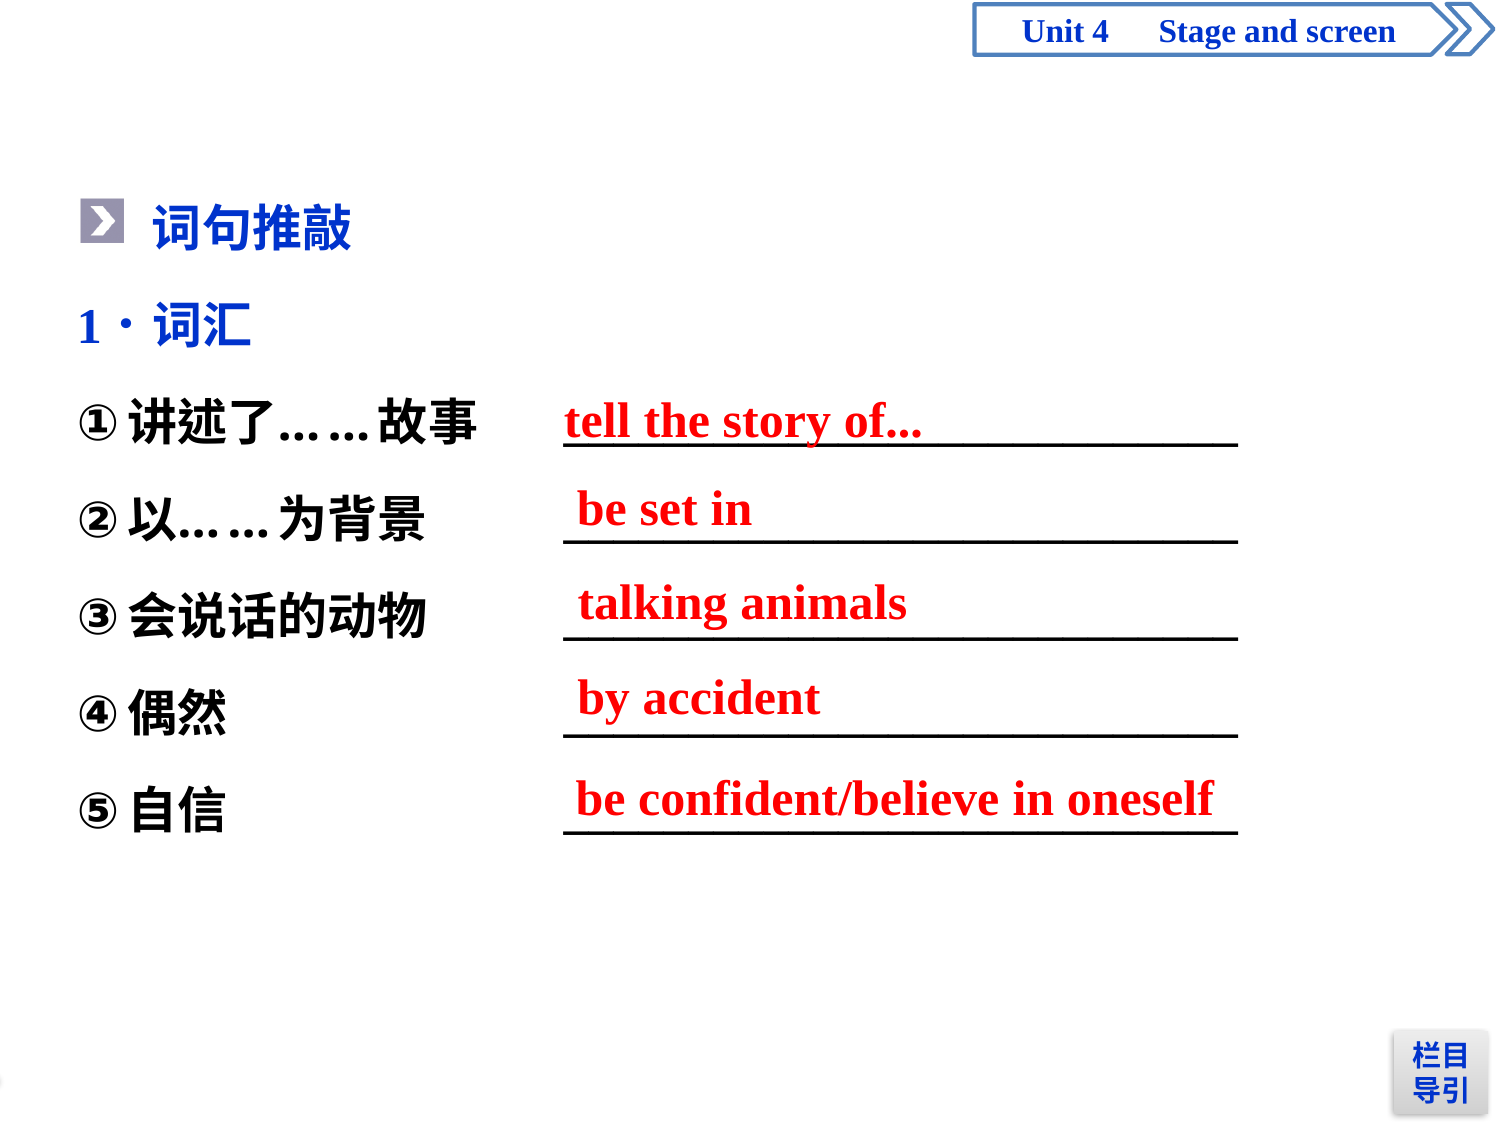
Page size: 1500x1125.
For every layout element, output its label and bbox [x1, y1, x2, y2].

text_box [76, 196, 1438, 876]
